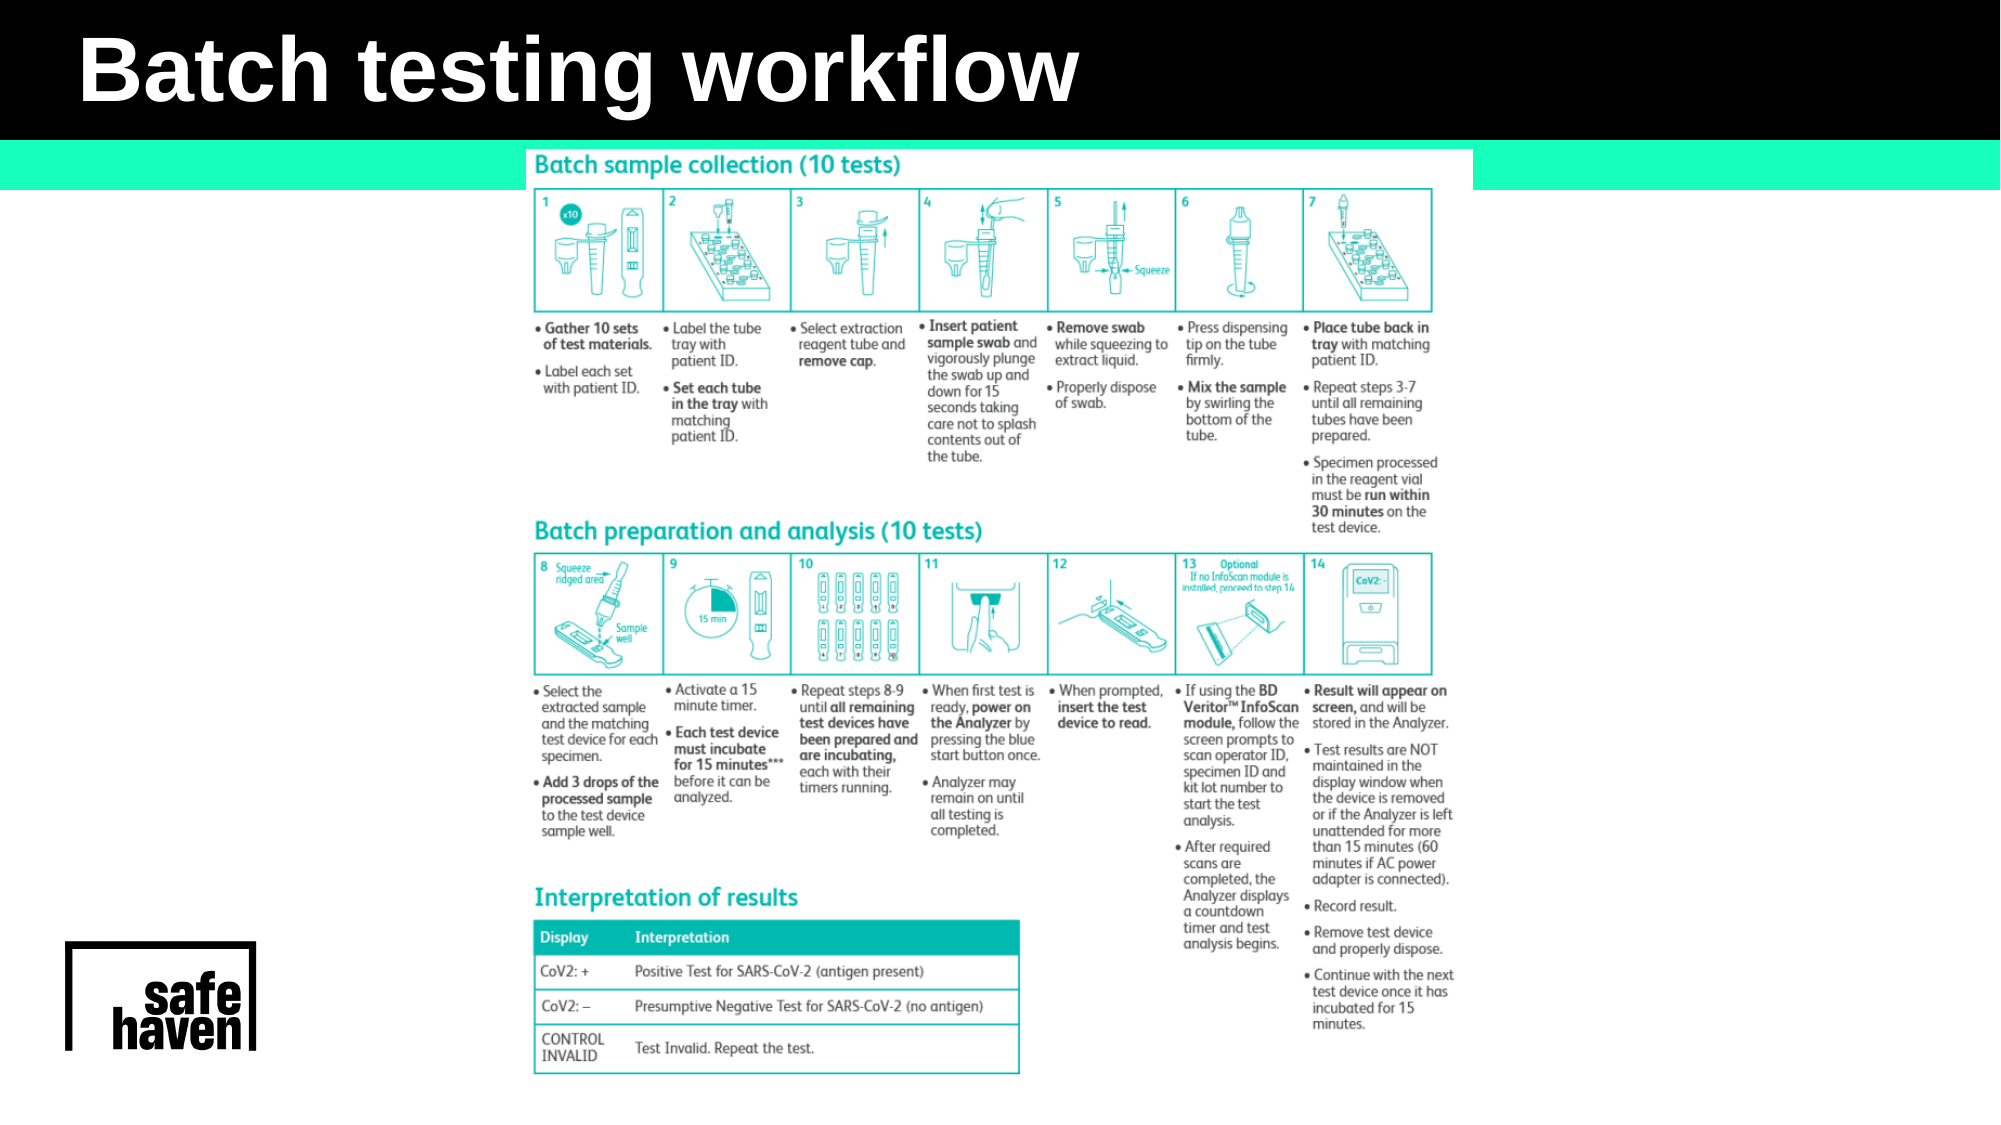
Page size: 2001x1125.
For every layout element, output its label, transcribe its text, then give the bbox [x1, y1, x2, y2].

title Batch testing workflow [62, 14, 1940, 125]
picture [0, 869, 331, 1125]
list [526, 149, 1473, 1086]
